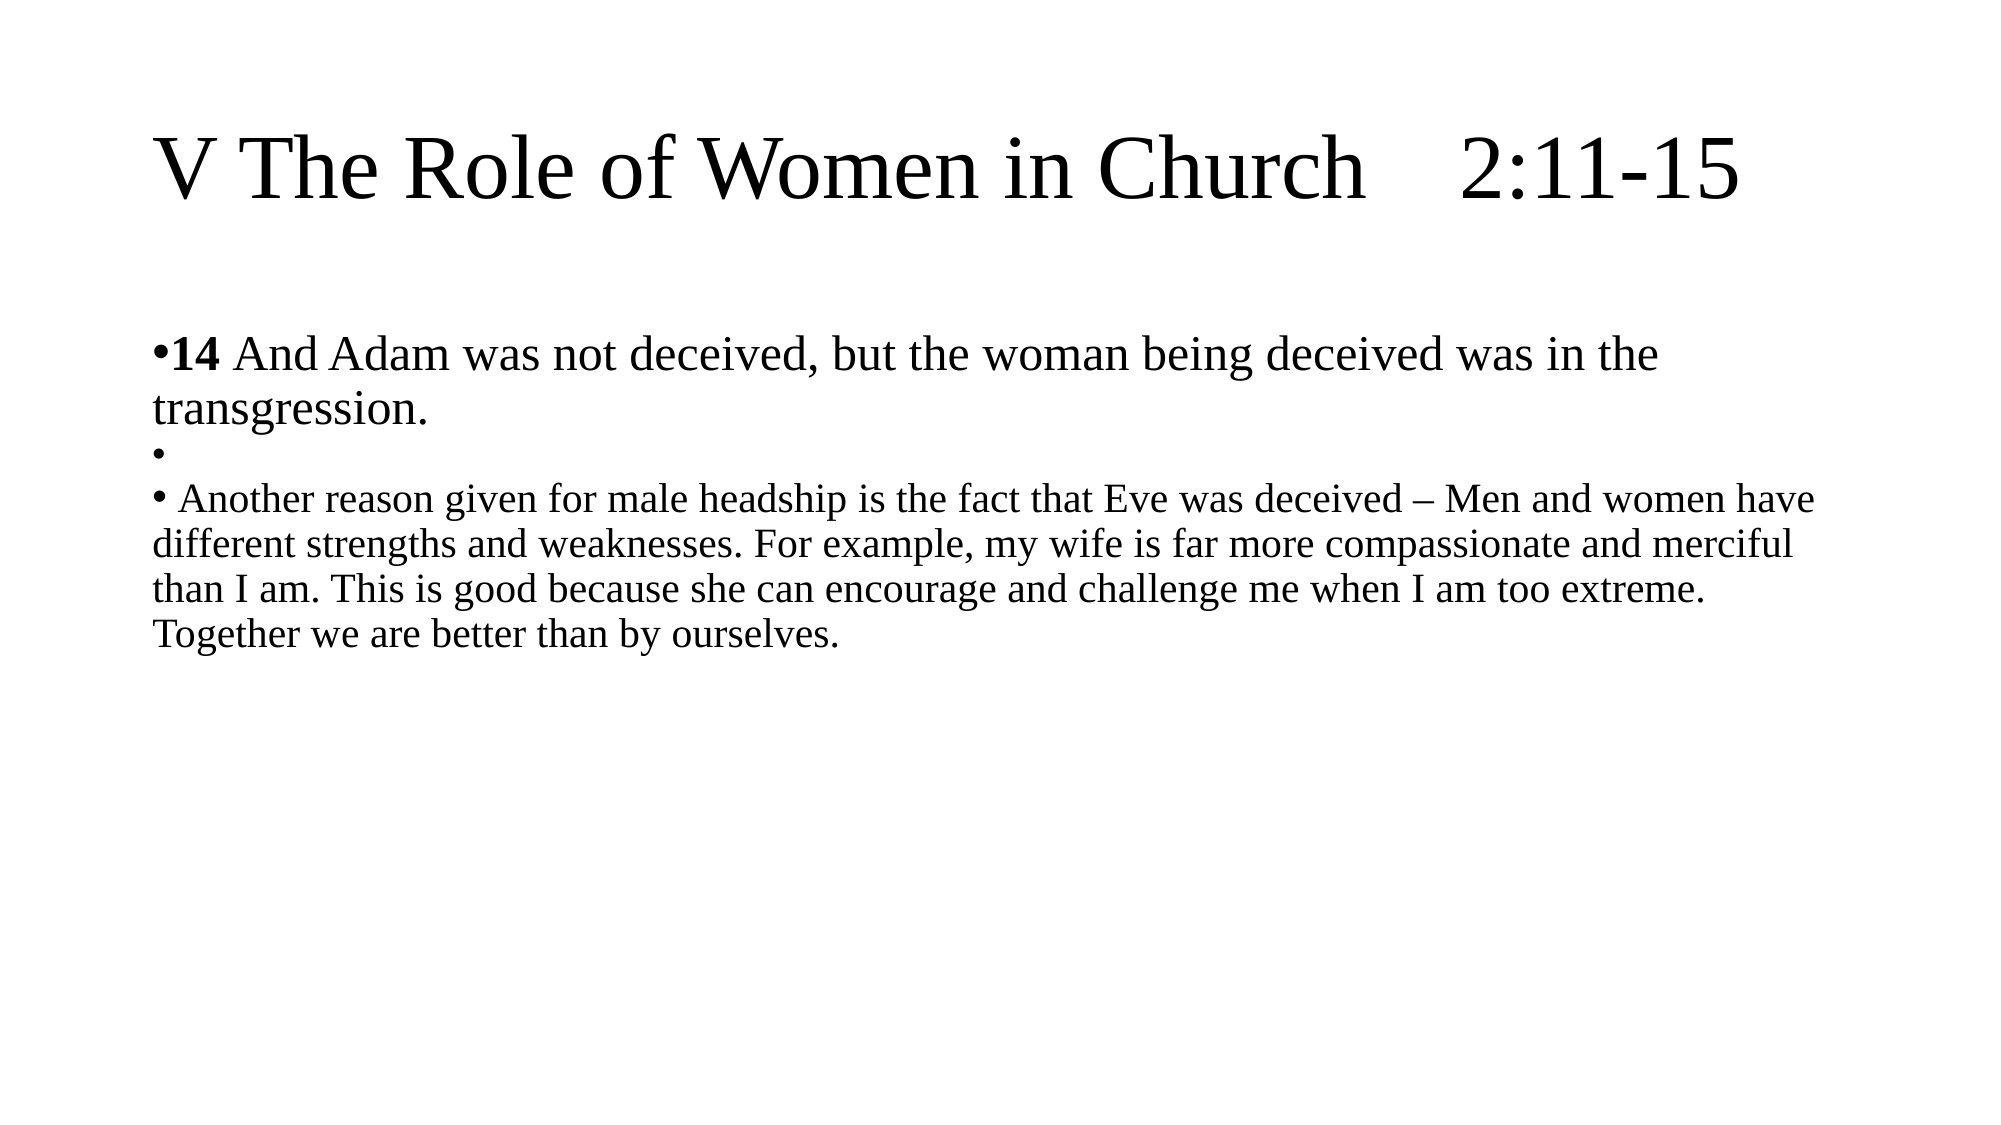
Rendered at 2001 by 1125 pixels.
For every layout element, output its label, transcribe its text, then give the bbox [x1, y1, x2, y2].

title V The Role of Women in Church 2:11-15 [137, 59, 1863, 278]
list 14 And Adam was not deceived, but the woman being deceived was in the transgression. Another reason given for male headship is the fact that Eve was deceived – Men and women have different strengths and weaknesses. For example, my wife is far more compassionate and merciful than I am. This is good because she can encourage and challenge me when I am too extreme. Together we are better than by ourselves. [137, 320, 1863, 1034]
